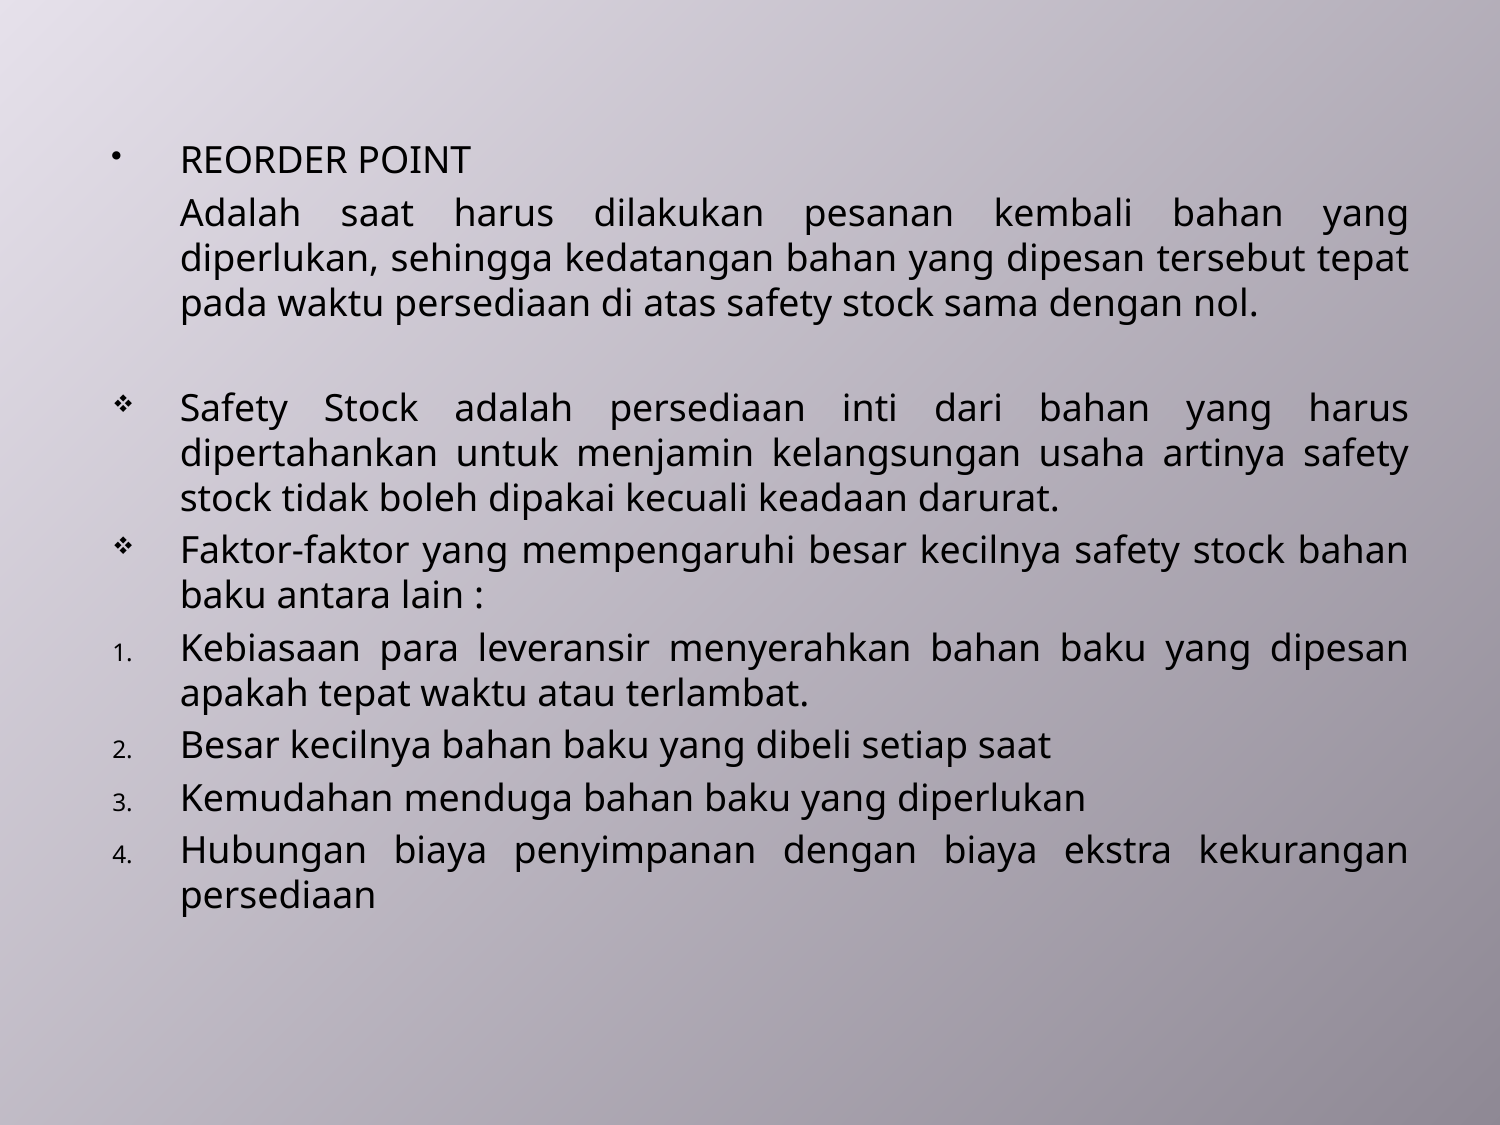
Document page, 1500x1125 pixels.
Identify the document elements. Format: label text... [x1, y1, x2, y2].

list REORDER POINT Adalah saat harus dilakukan pesanan kembali bahan yang diperlukan, sehingga kedatangan bahan yang dipesan tersebut tepat pada waktu persediaan di atas safety stock sama dengan nol. Safety Stock adalah persediaan inti dari bahan yang harus dipertahankan untuk menjamin kelangsungan usaha artinya safety stock tidak boleh dipakai kecuali keadaan darurat. Faktor-faktor yang mempengaruhi besar kecilnya safety stock bahan baku antara lain : Kebiasaan para leveransir menyerahkan bahan baku yang dipesan apakah tepat waktu atau terlambat. Besar kecilnya bahan baku yang dibeli setiap saat Kemudahan menduga bahan baku yang diperlukan Hubungan biaya penyimpanan dengan biaya ekstra kekurangan persediaan [75, 128, 1425, 1035]
